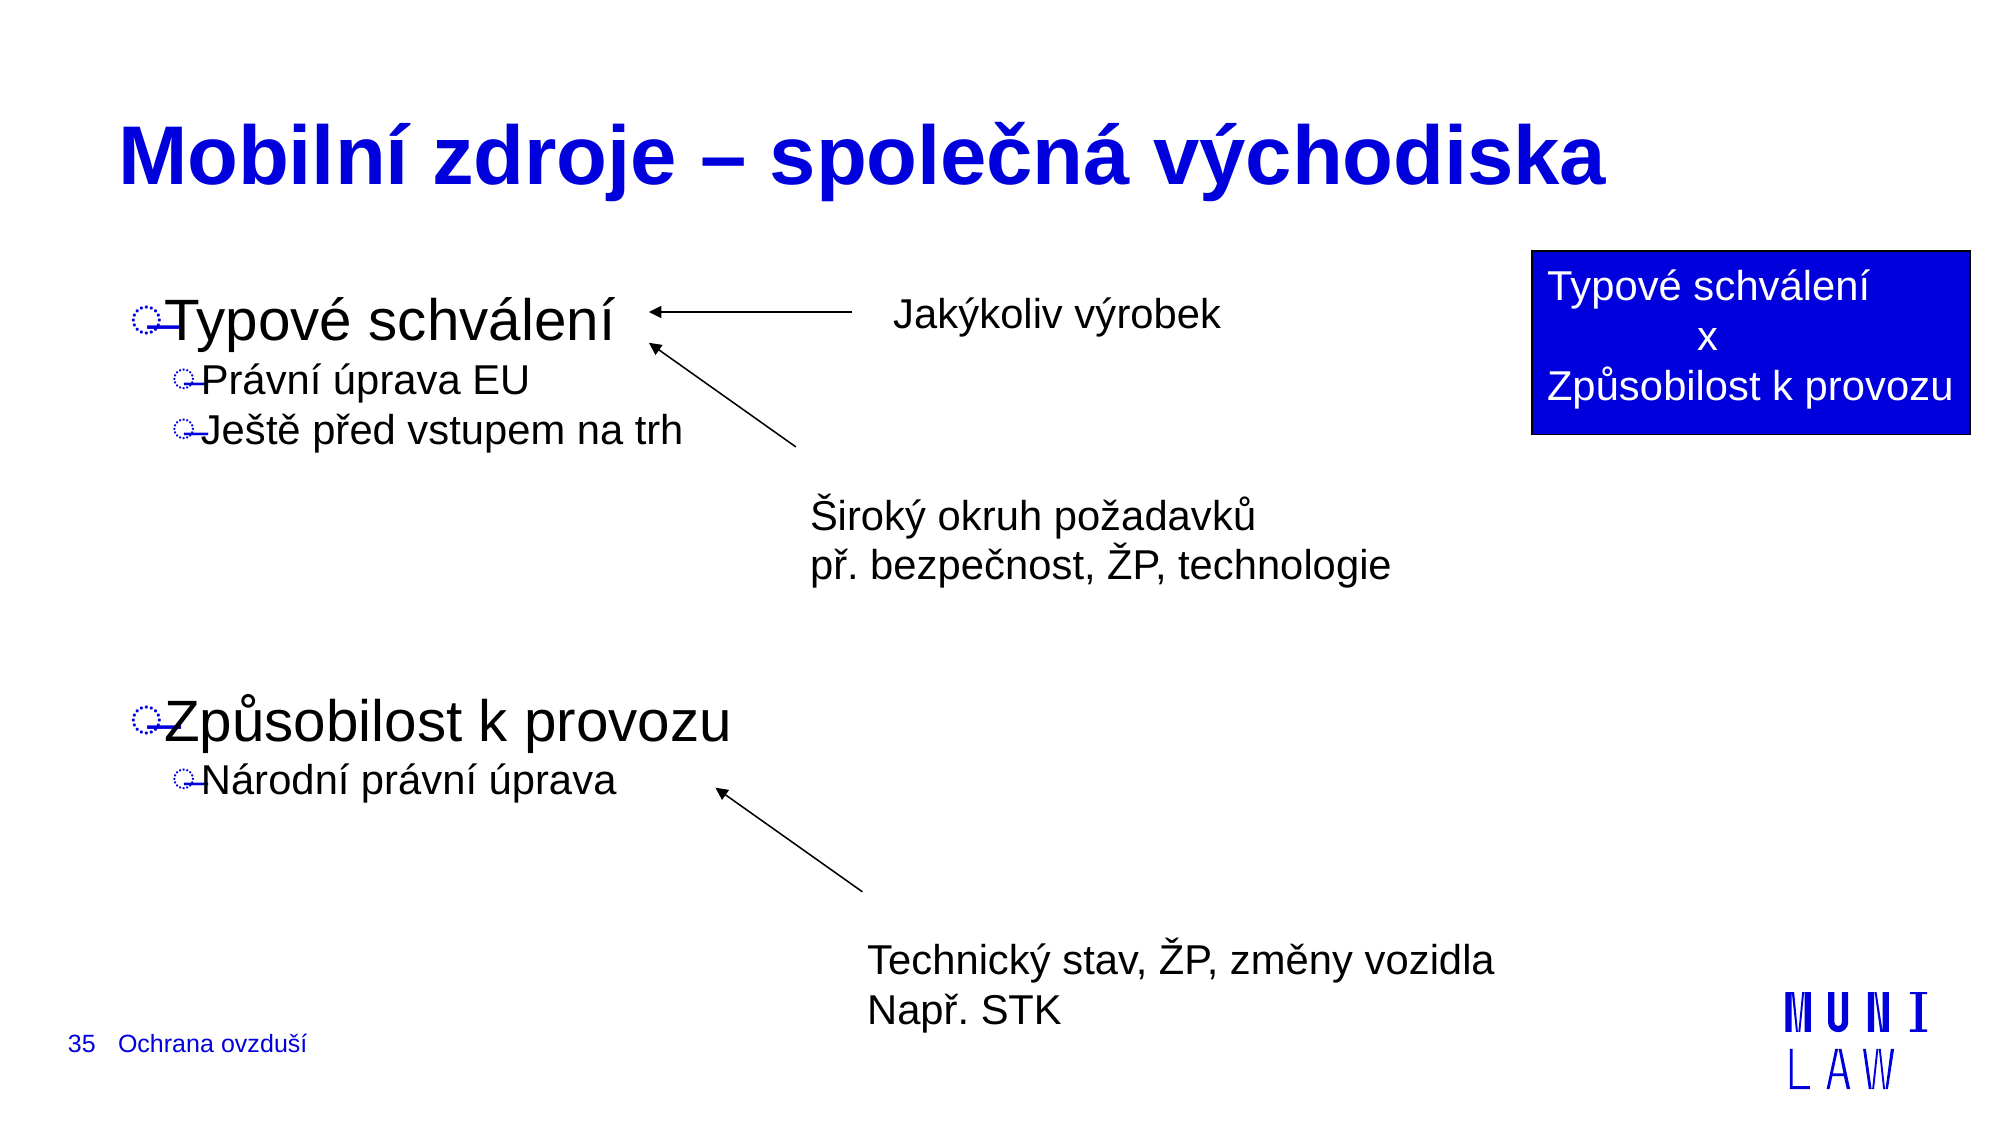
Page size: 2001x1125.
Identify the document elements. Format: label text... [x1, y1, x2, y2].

footer Ochrana ovzduší [118, 1021, 1418, 1063]
slide_number 35 [67, 1021, 110, 1063]
text_box Široký okruh požadavků př. bezpečnost, ŽP, technologie [795, 480, 1418, 596]
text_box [648, 342, 797, 448]
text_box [715, 787, 863, 892]
title Mobilní zdroje – společná východiska [118, 118, 1883, 193]
list Typové schválení Právní úprava EU Ještě před vstupem na trh Způsobilost k provozu Národní právní úprava [118, 277, 1883, 957]
text_box Typové schválení x Způsobilost k provozu [1532, 250, 1970, 435]
text_box Jakýkoliv výrobek [878, 279, 1246, 344]
text_box Technický stav, ŽP, změny vozidla Např. STK [852, 925, 1533, 1040]
